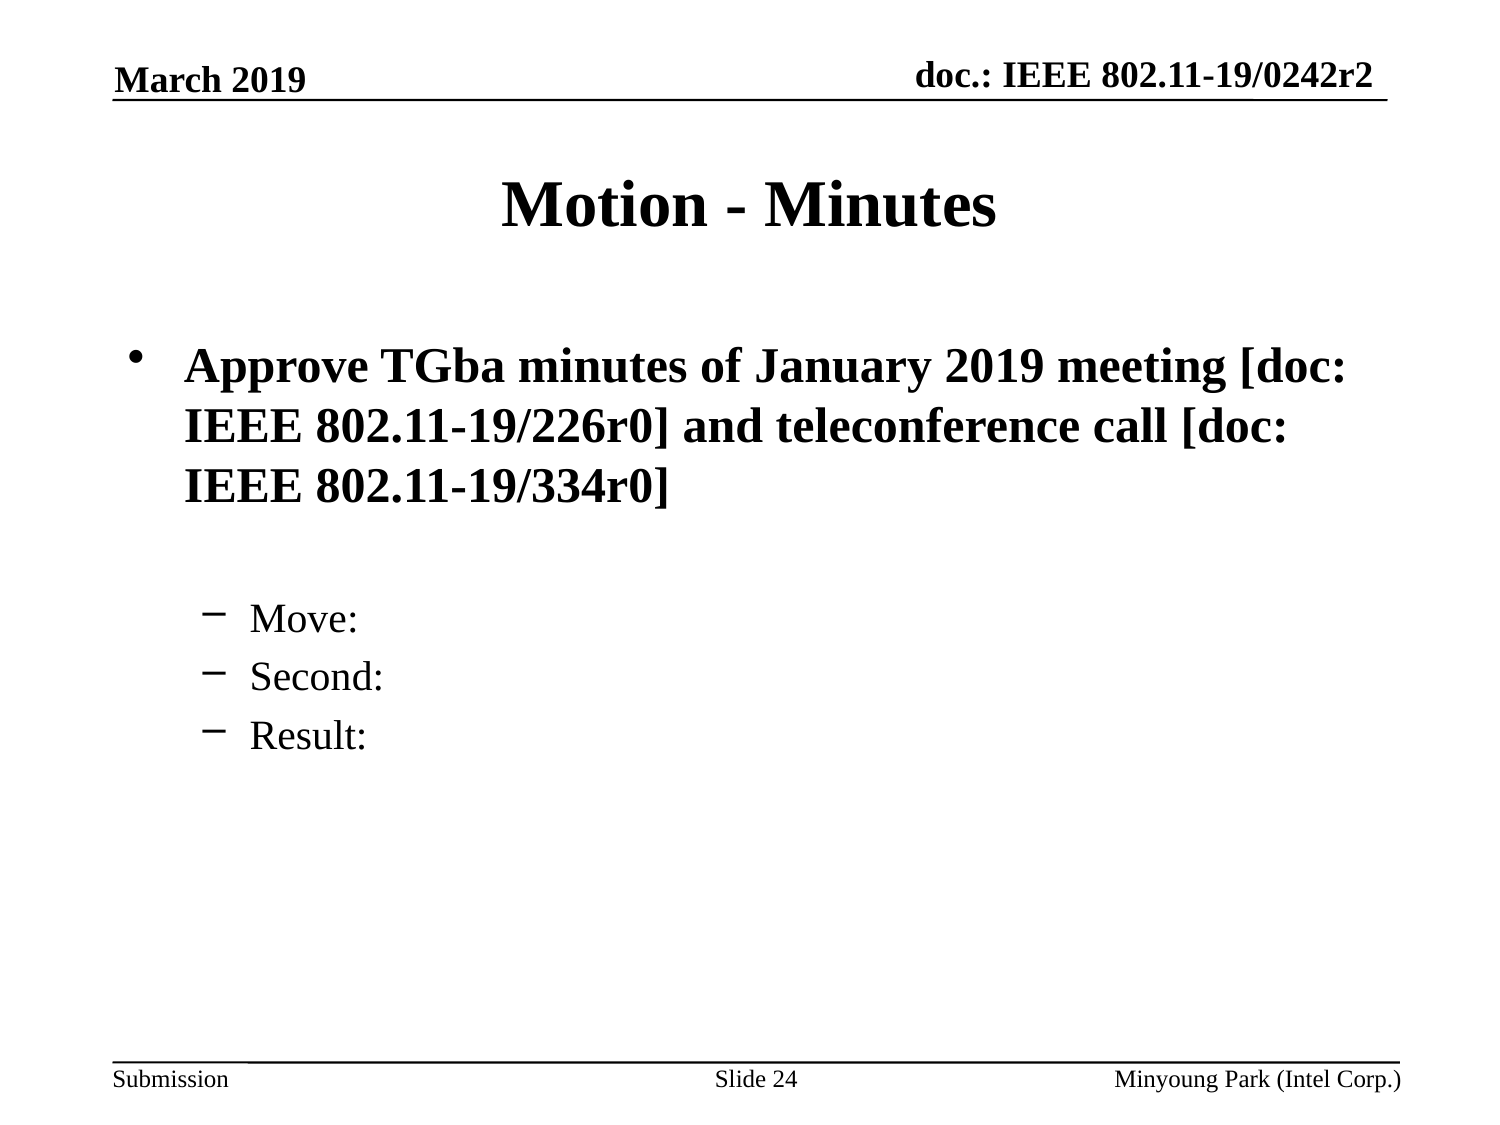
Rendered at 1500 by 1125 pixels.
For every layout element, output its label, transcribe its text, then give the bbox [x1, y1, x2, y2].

title Motion - Minutes [112, 112, 1388, 288]
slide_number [114, 54, 335, 101]
footer Minyoung Park (Intel Corp.) [949, 1061, 1402, 1093]
slide_number Slide 24 [712, 1061, 800, 1093]
list Approve TGba minutes of January 2019 meeting [doc: IEEE 802.11-19/226r0] and teleconference call [doc: IEEE 802.11-19/334r0] Move: Second: Result: [112, 324, 1388, 1000]
